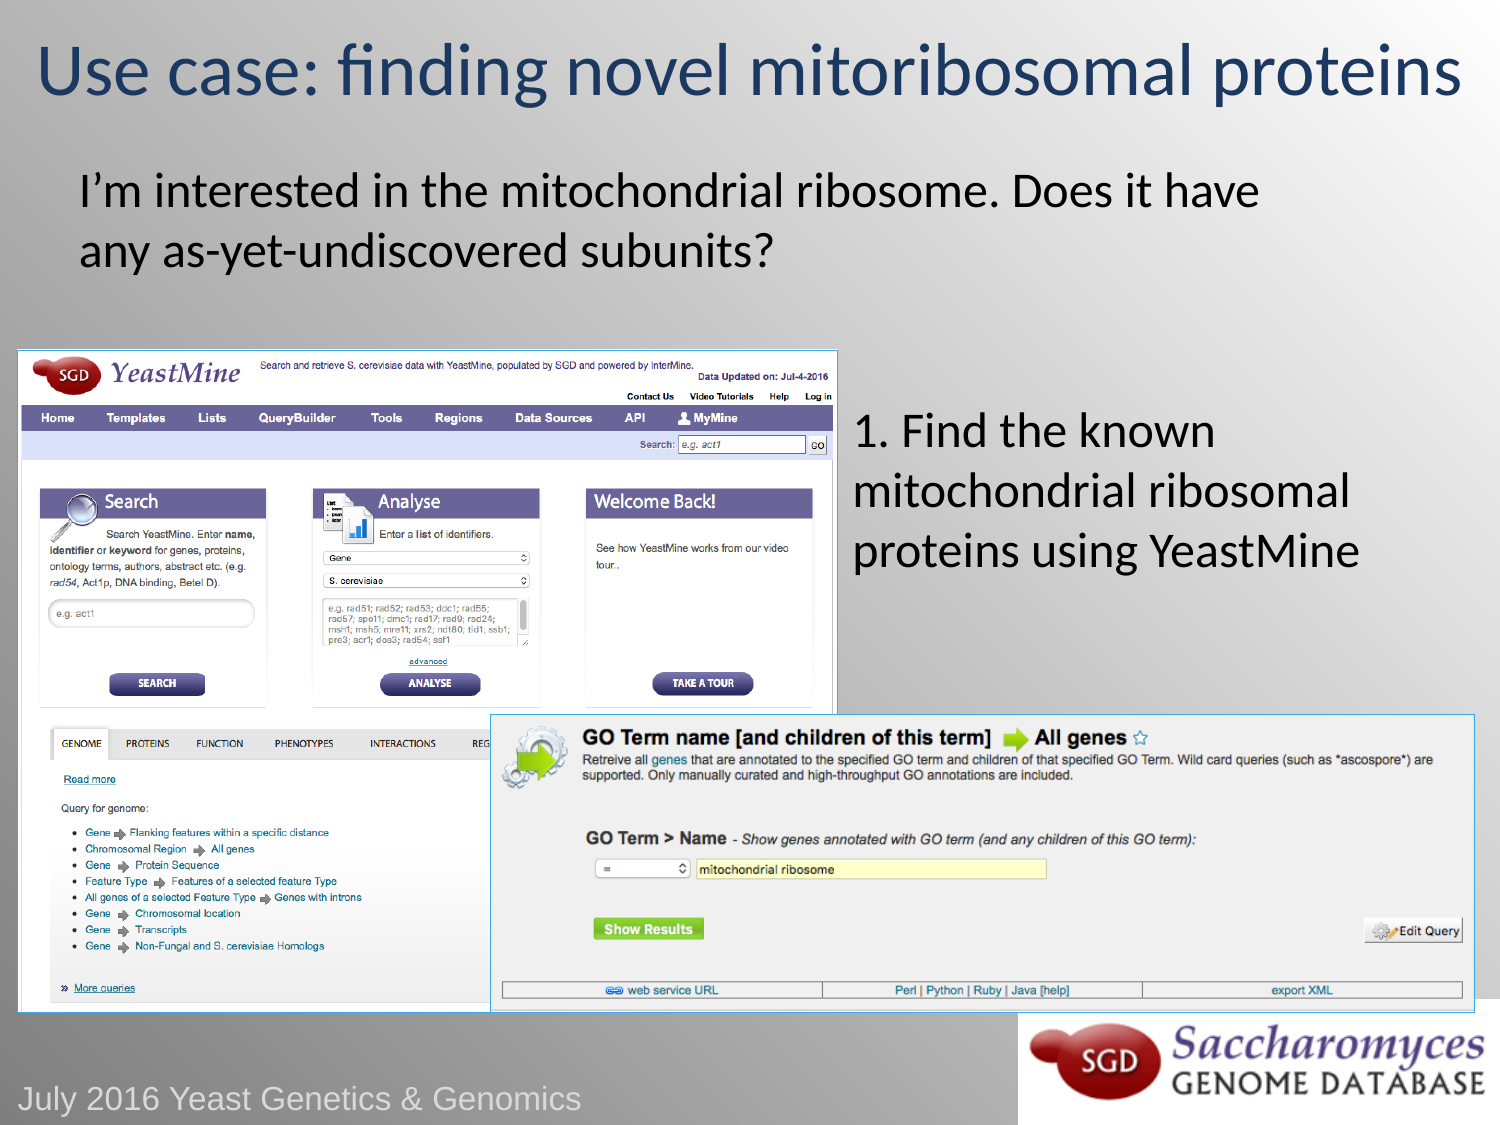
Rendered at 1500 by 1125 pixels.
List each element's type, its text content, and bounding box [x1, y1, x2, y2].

text_box I’m interested in the mitochondrial ribosome. Does it have any as-yet-undiscovered subunits? [63, 149, 1287, 325]
picture [17, 349, 1500, 1125]
title Use case: finding novel mitoribosomal proteins [12, 12, 1488, 125]
text_box 1. Find the known mitochondrial ribosomal proteins using YeastMine [842, 389, 1425, 685]
